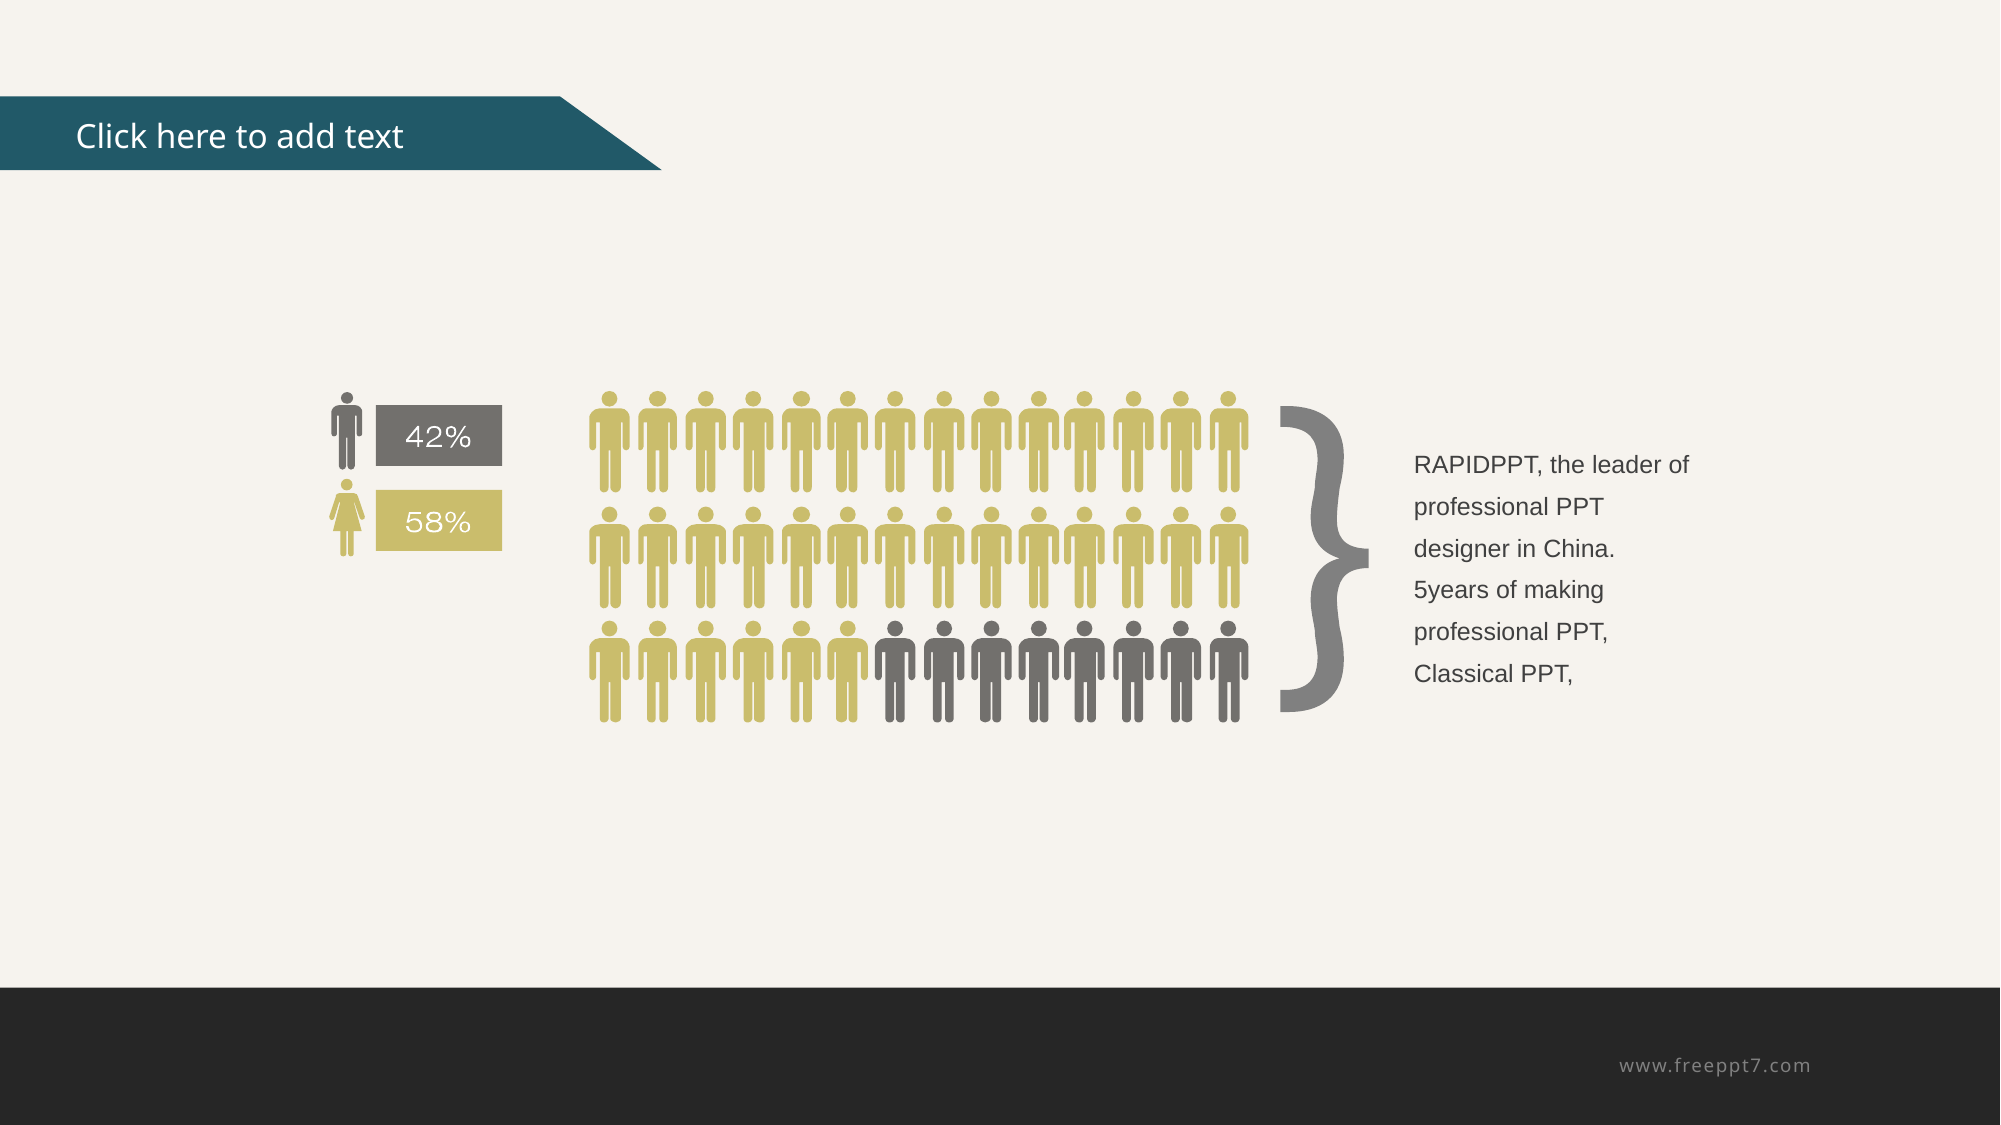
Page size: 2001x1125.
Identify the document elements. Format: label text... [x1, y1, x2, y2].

text_box RAPIDPPT, the leader of professional PPT designer in China. 5years of making professional PPT, Classical PPT, [1399, 429, 1710, 695]
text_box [331, 391, 503, 470]
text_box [328, 478, 503, 557]
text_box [588, 390, 1369, 723]
